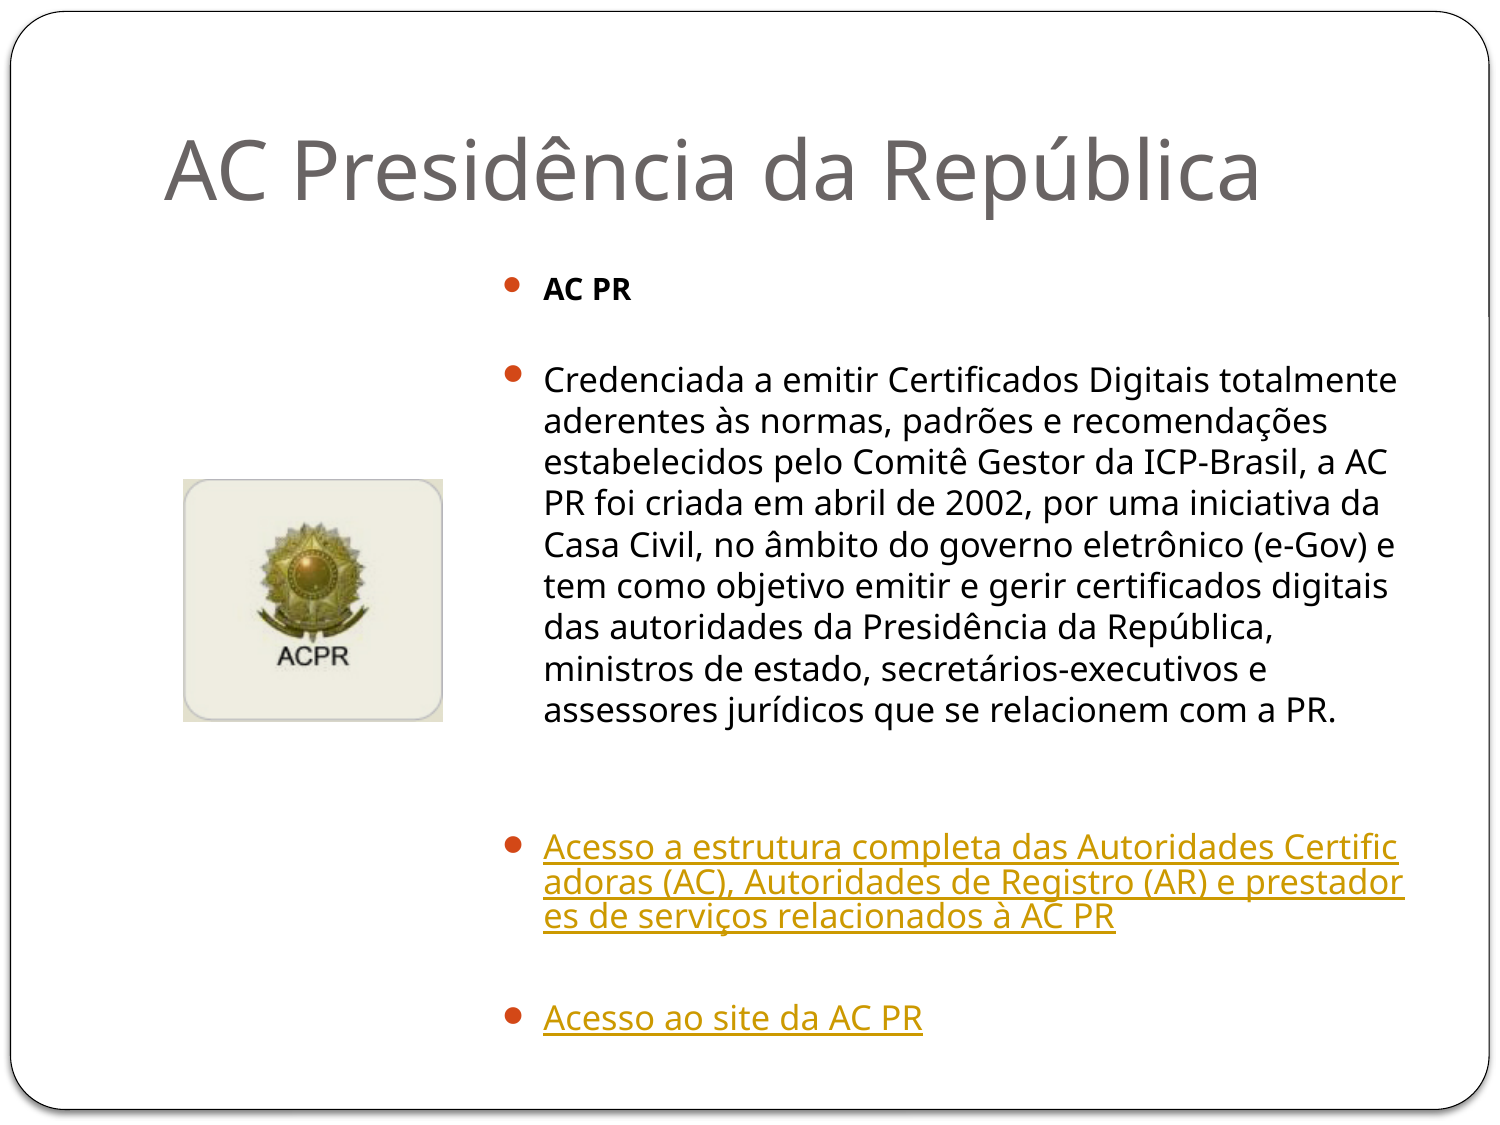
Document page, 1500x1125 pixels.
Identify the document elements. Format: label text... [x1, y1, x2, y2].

list AC PR Credenciada a emitir Certificados Digitais totalmente aderentes às normas, padrões e recomendações estabelecidos pelo Comitê Gestor da ICP-Brasil, a AC PR foi criada em abril de 2002, por uma iniciativa da Casa Civil, no âmbito do governo eletrônico (e-Gov) e tem como objetivo emitir e gerir certificados digitais das autoridades da Presidência da República, ministros de estado, secretários-executivos e assessores jurídicos que se relacionem com a PR. Acesso a estrutura completa das Autoridades Certificadoras (AC), Autoridades de Registro (AR) e prestadores de serviços relacionados à AC PR Acesso ao site da AC PR [487, 262, 1425, 1000]
picture [182, 479, 443, 723]
title AC Presidência da República [150, 44, 1425, 233]
